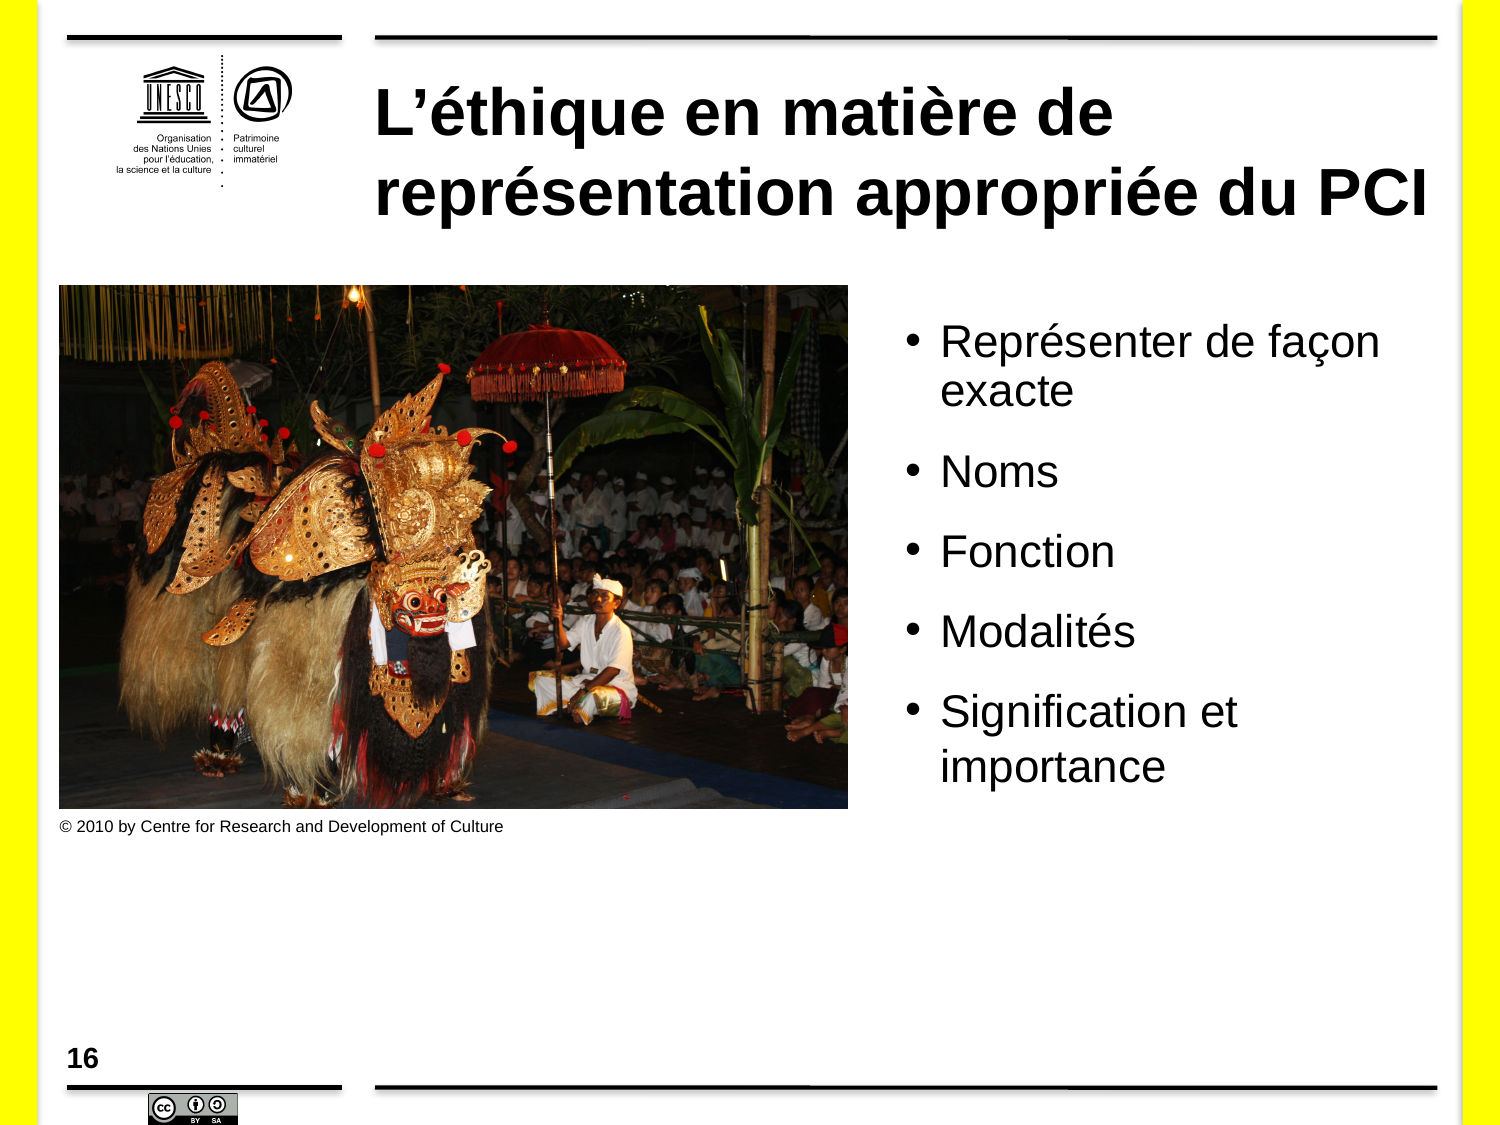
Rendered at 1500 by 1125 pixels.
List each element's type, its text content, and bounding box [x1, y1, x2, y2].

text_box © 2010 by Centre for Research and Development of Culture [59, 817, 810, 836]
list Représenter de façon exacte Noms Fonction Modalités Signification et importance [905, 317, 1438, 787]
picture [148, 1093, 238, 1125]
title L’éthique en matière de représentation appropriée du PCI [374, 68, 1438, 231]
picture [59, 285, 848, 809]
picture [116, 55, 292, 187]
